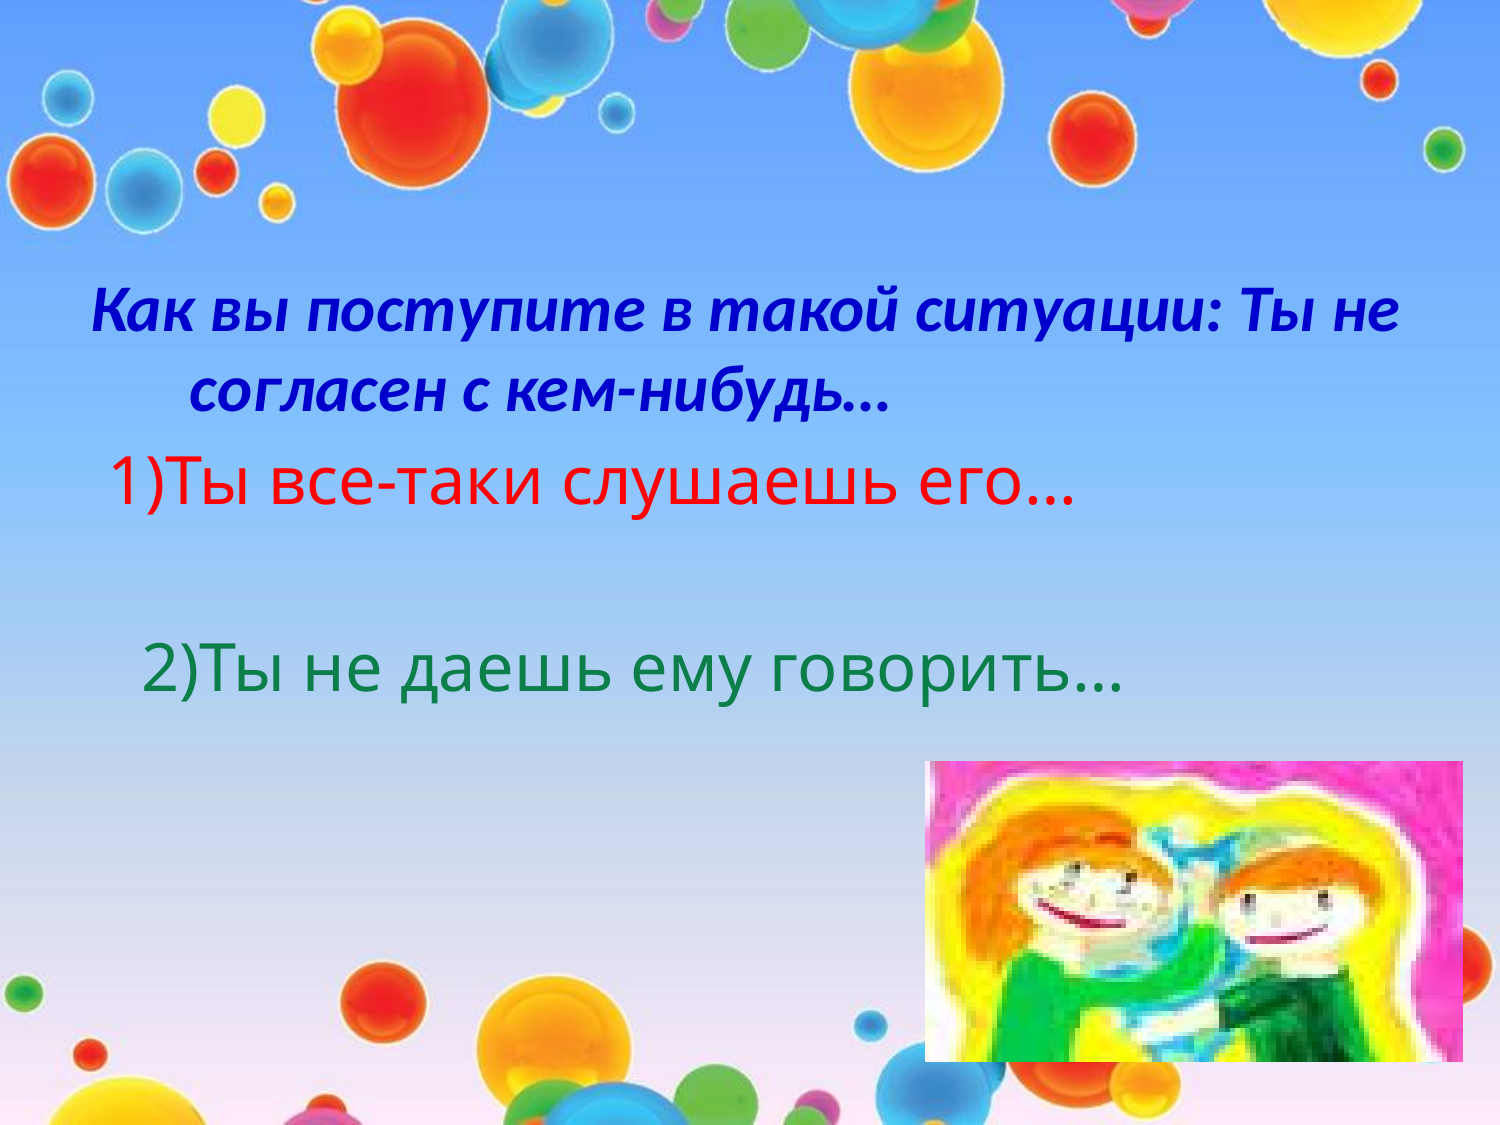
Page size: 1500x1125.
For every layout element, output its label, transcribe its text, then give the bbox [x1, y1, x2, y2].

picture [0, 0, 1500, 1125]
list Как вы поступите в такой ситуации: Ты не согласен с кем-нибудь… 1)Ты все-таки слушаешь его… 2)Ты не даешь ему говорить… [74, 70, 1426, 688]
